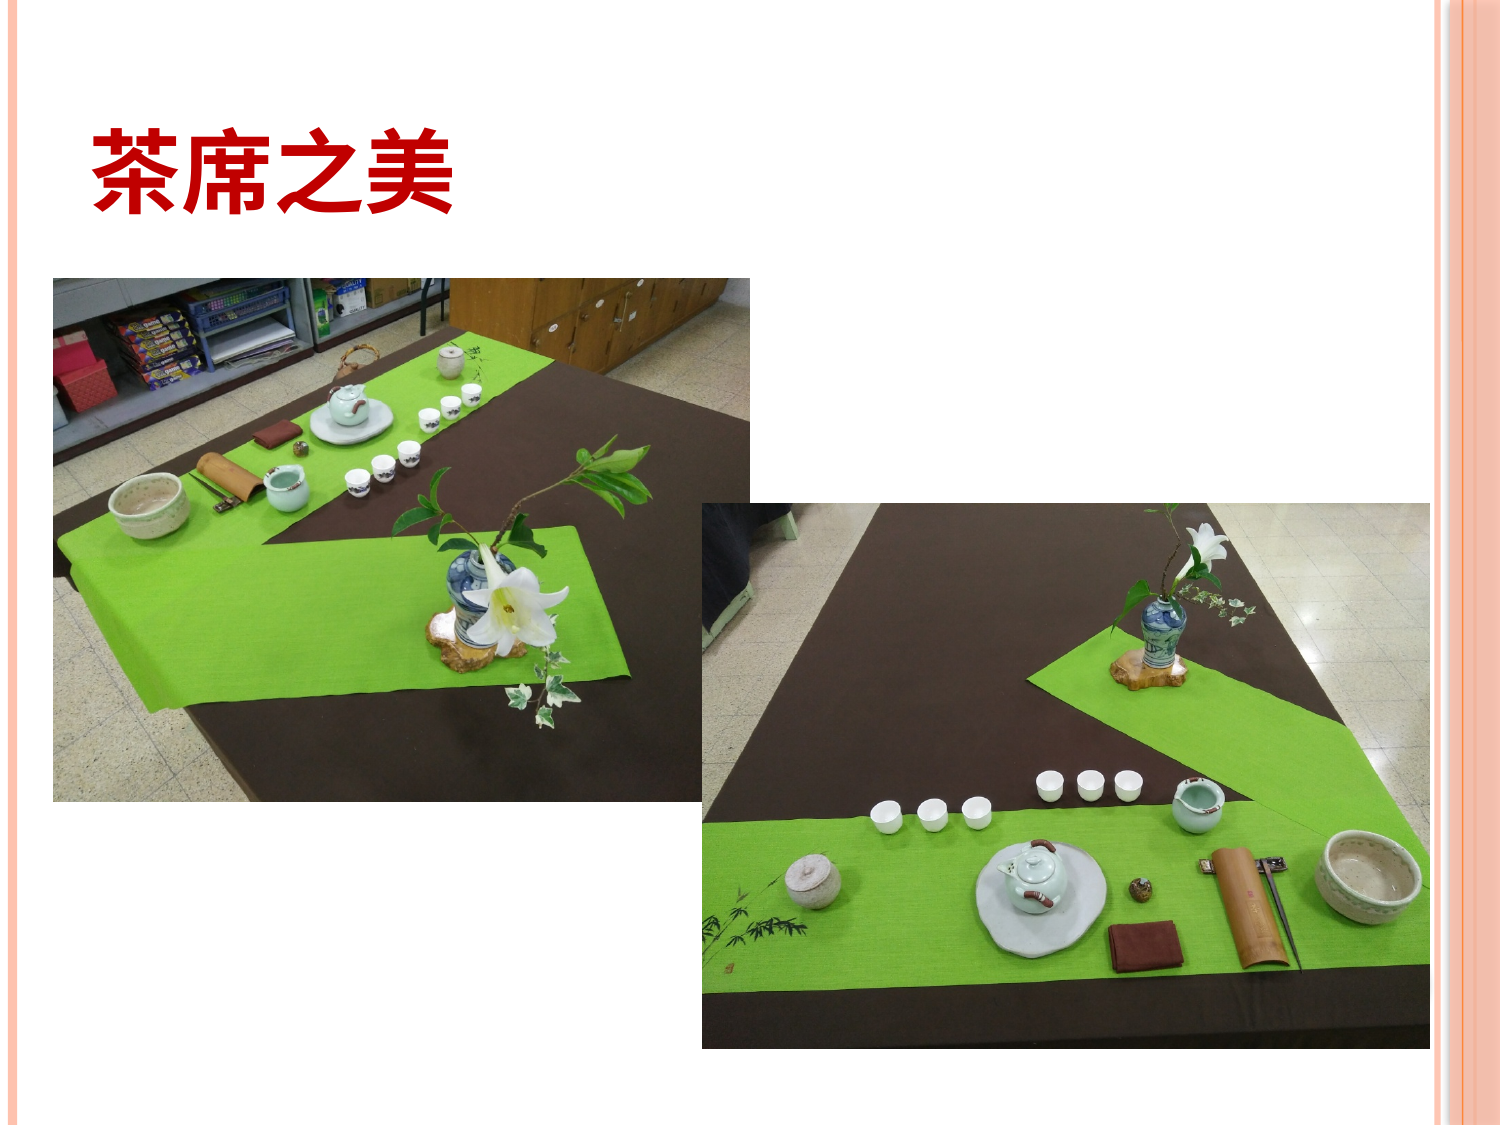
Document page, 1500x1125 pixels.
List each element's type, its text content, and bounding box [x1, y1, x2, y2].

picture [702, 502, 1430, 1049]
title 茶席之美 [75, 45, 1300, 233]
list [52, 278, 751, 803]
